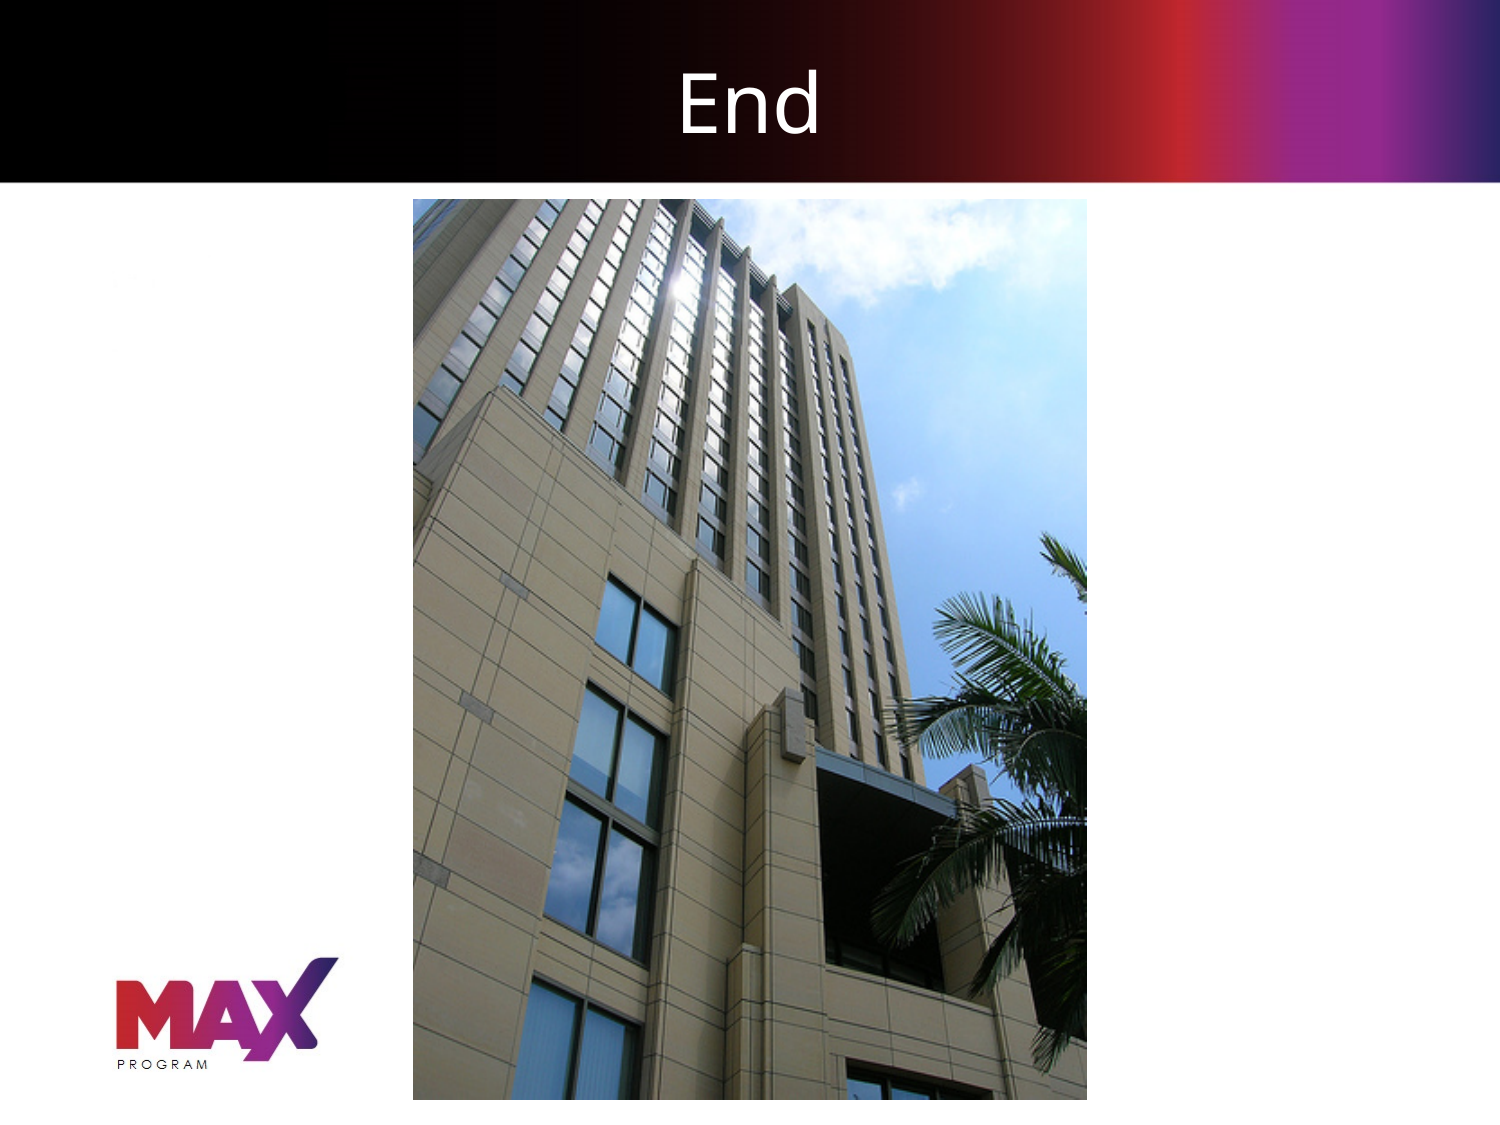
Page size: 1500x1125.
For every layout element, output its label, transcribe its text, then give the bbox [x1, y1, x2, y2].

title End [75, 25, 1425, 176]
picture [0, 0, 1500, 1125]
